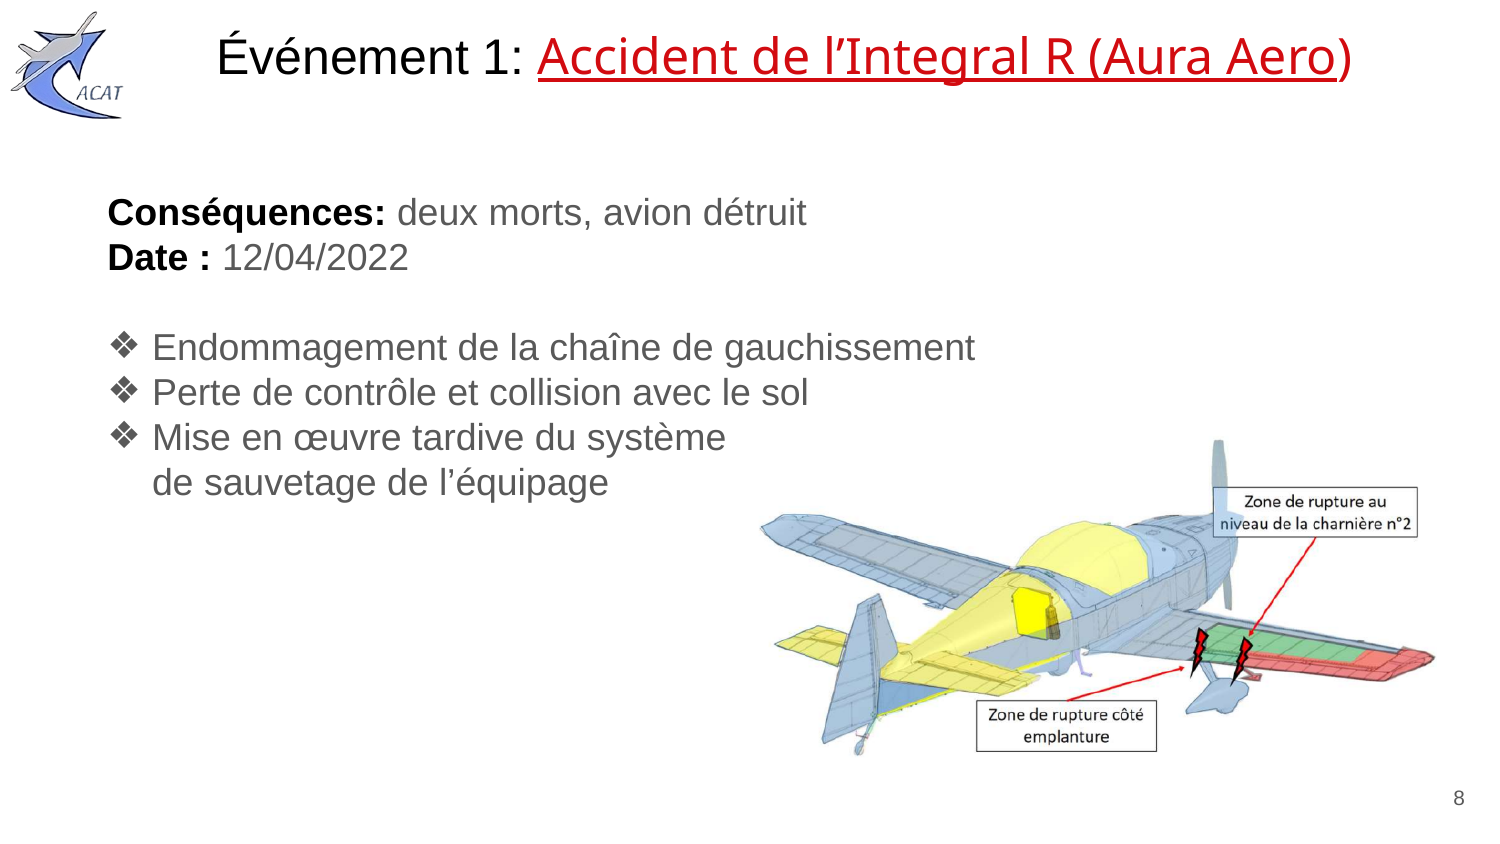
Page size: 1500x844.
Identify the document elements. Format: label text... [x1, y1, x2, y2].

picture [734, 421, 1438, 766]
picture [0, 0, 143, 143]
slide_number 8 [1389, 764, 1480, 830]
subtitle Événement 1: Accident de l’Integral R (Aura Aero) [147, 6, 1491, 137]
text_box Conséquences: deux morts, avion détruit Date : 12/04/2022 Endommagement de la chaîne de gauchissement Perte de contrôle et collision avec le sol Mise en œuvre tardive du système de sauvetage de l’équipage [92, 173, 1308, 640]
